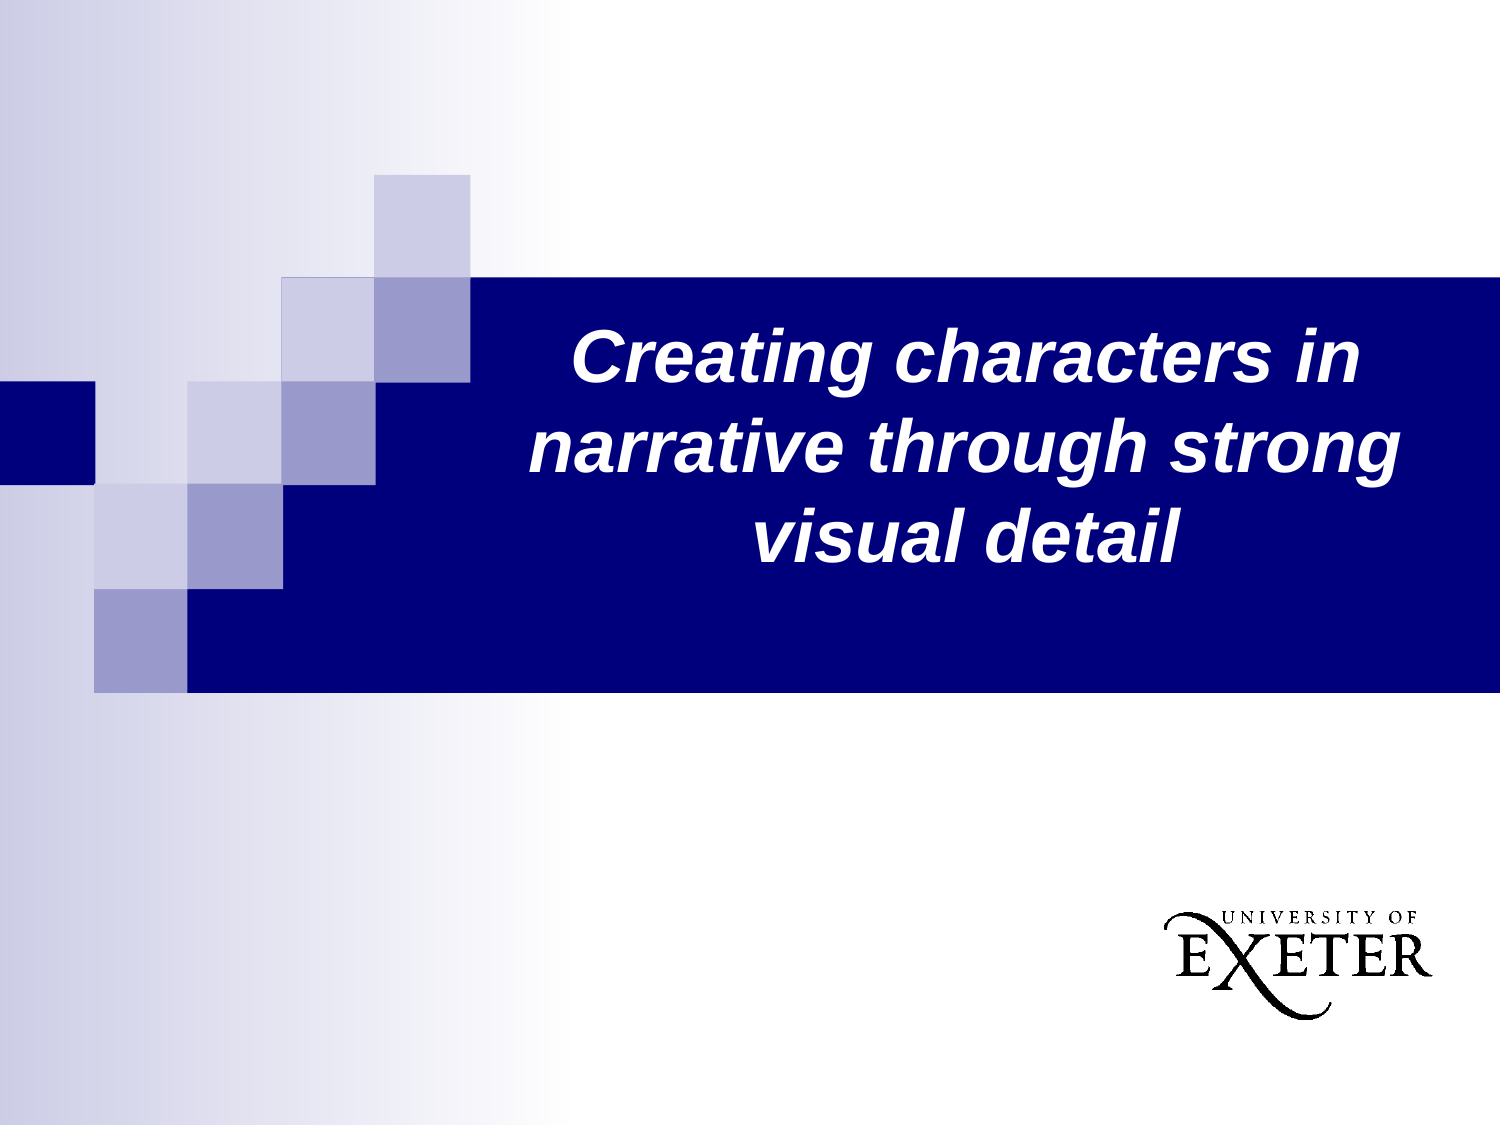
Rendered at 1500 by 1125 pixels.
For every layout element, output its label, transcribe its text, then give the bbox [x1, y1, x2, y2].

text_box Creating characters in narrative through strong visual detail [478, 299, 1454, 585]
picture [1160, 908, 1434, 1022]
